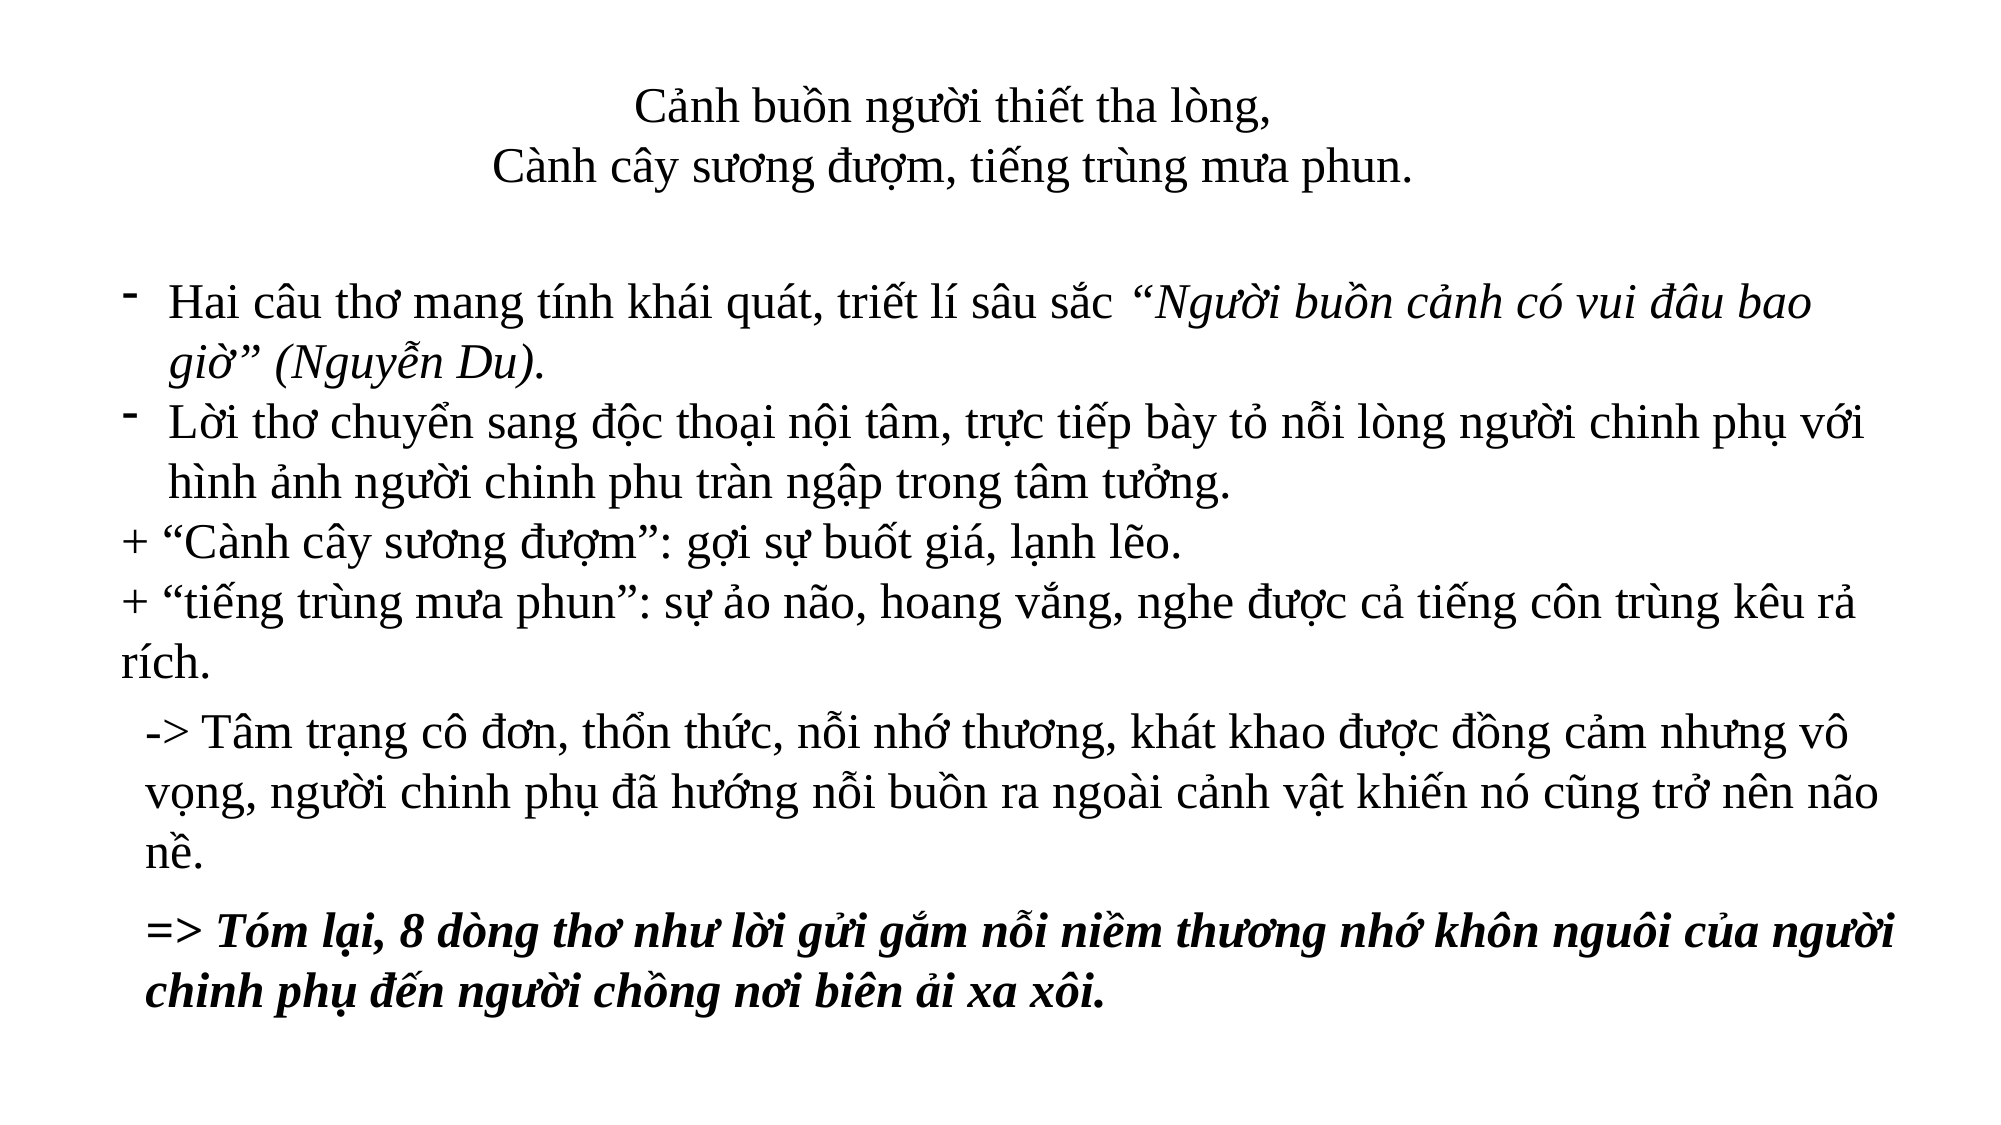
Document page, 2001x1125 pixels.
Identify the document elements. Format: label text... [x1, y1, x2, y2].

text_box Hai câu thơ mang tính khái quát, triết lí sâu sắc “Người buồn cảnh có vui đâu bao giờ” (Nguyễn Du). Lời thơ chuyển sang độc thoại nội tâm, trực tiếp bày tỏ nỗi lòng người chinh phụ với hình ảnh người chinh phu tràn ngập trong tâm tưởng. + “Cành cây sương đượm”: gợi sự buốt giá, lạnh lẽo. + “tiếng trùng mưa phun”: sự ảo não, hoang vắng, nghe được cả tiếng côn trùng kêu rả rích. [107, 261, 1927, 697]
text_box Cảnh buồn người thiết tha lòng, Cành cây sương đượm, tiếng trùng mưa phun. [89, 65, 1818, 201]
text_box => Tóm lại, 8 dòng thơ như lời gửi gắm nỗi niềm thương nhớ khôn nguôi của người chinh phụ đến người chồng nơi biên ải xa xôi. [130, 890, 1927, 1025]
text_box -> Tâm trạng cô đơn, thổn thức, nỗi nhớ thương, khát khao được đồng cảm nhưng vô vọng, người chinh phụ đã hướng nỗi buồn ra ngoài cảnh vật khiến nó cũng trở nên não nề. [130, 690, 1897, 886]
